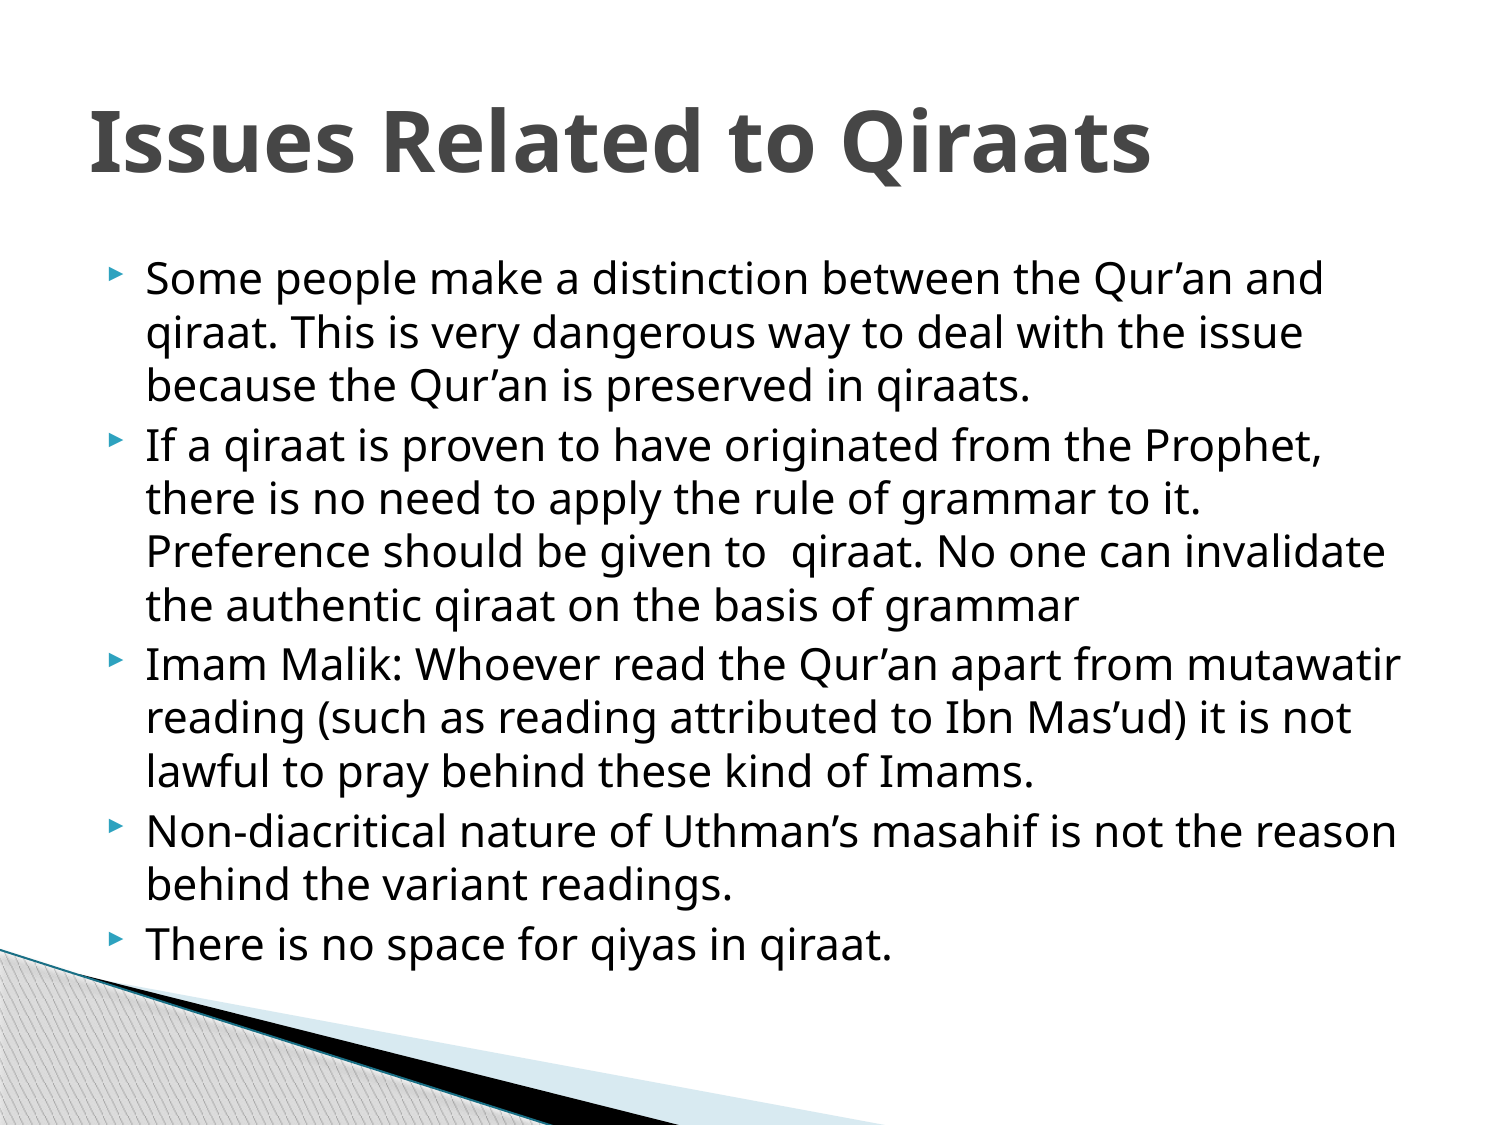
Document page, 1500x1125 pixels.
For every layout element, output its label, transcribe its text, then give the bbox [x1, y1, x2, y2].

list Some people make a distinction between the Qur’an and qiraat. This is very dangerous way to deal with the issue because the Qur’an is preserved in qiraats. If a qiraat is proven to have originated from the Prophet, there is no need to apply the rule of grammar to it. Preference should be given to qiraat. No one can invalidate the authentic qiraat on the basis of grammar Imam Malik: Whoever read the Qur’an apart from mutawatir reading (such as reading attributed to Ibn Mas’ud) it is not lawful to pray behind these kind of Imams. Non-diacritical nature of Uthman’s masahif is not the reason behind the variant readings. There is no space for qiyas in qiraat. [75, 243, 1425, 986]
title Issues Related to Qiraats [75, 45, 1425, 233]
